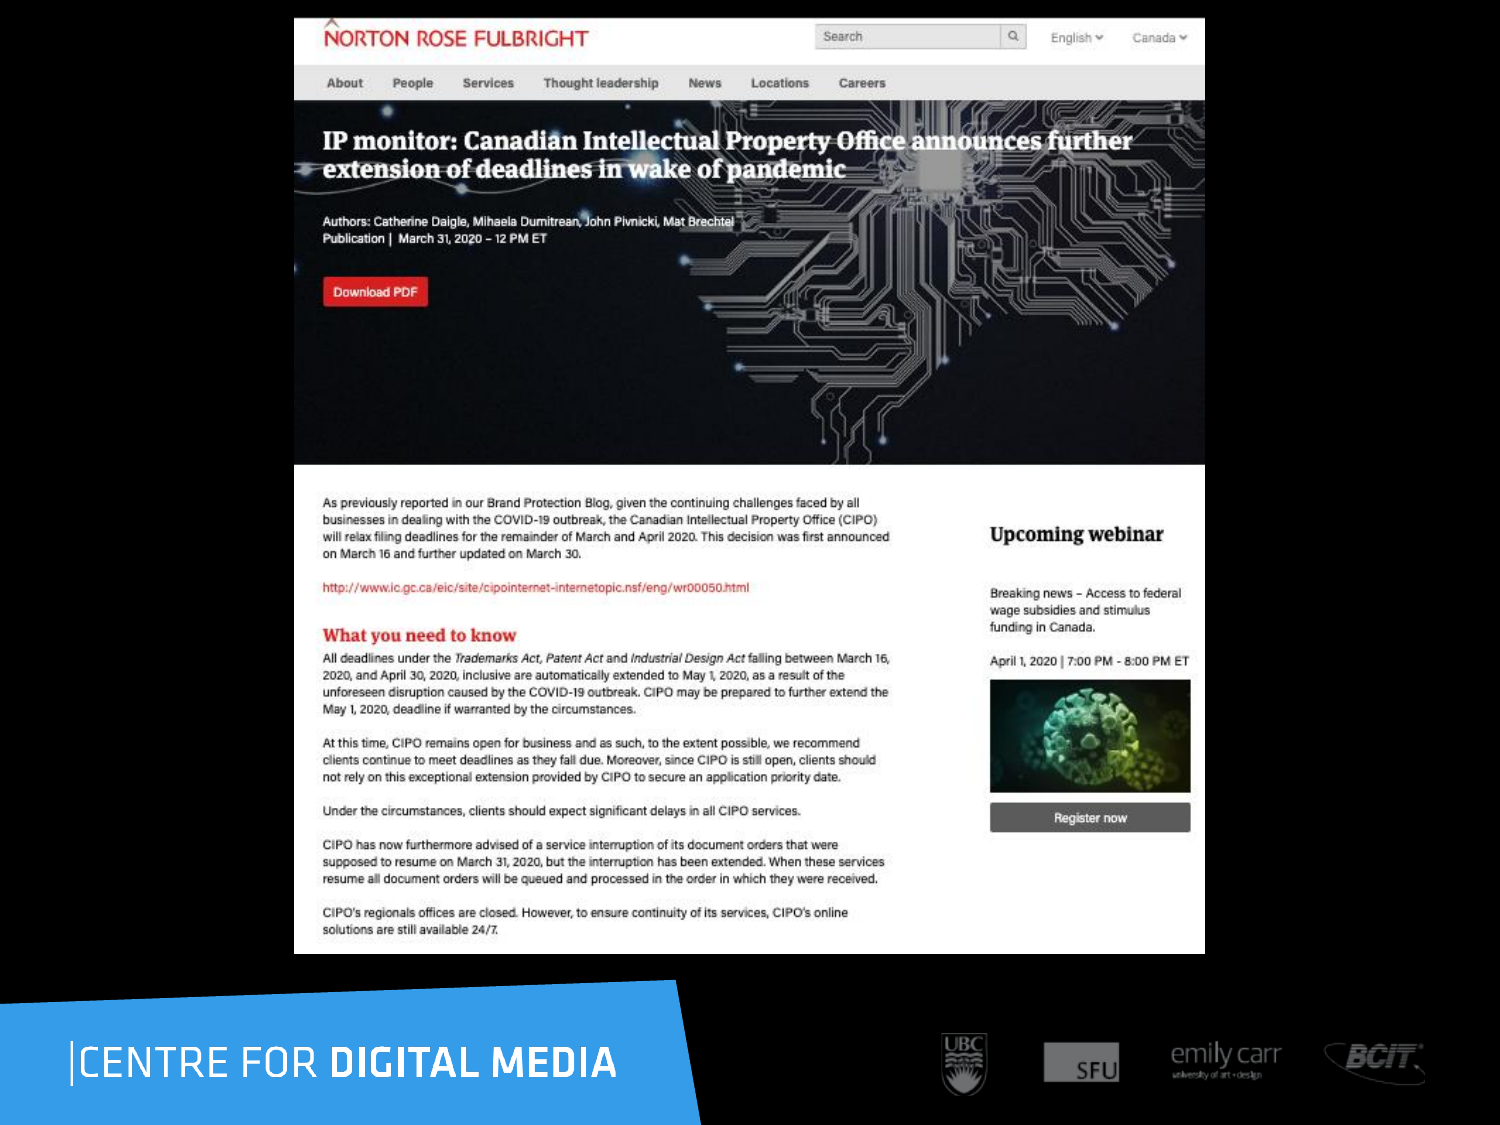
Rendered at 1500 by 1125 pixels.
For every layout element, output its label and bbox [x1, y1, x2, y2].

picture [294, 17, 1206, 954]
